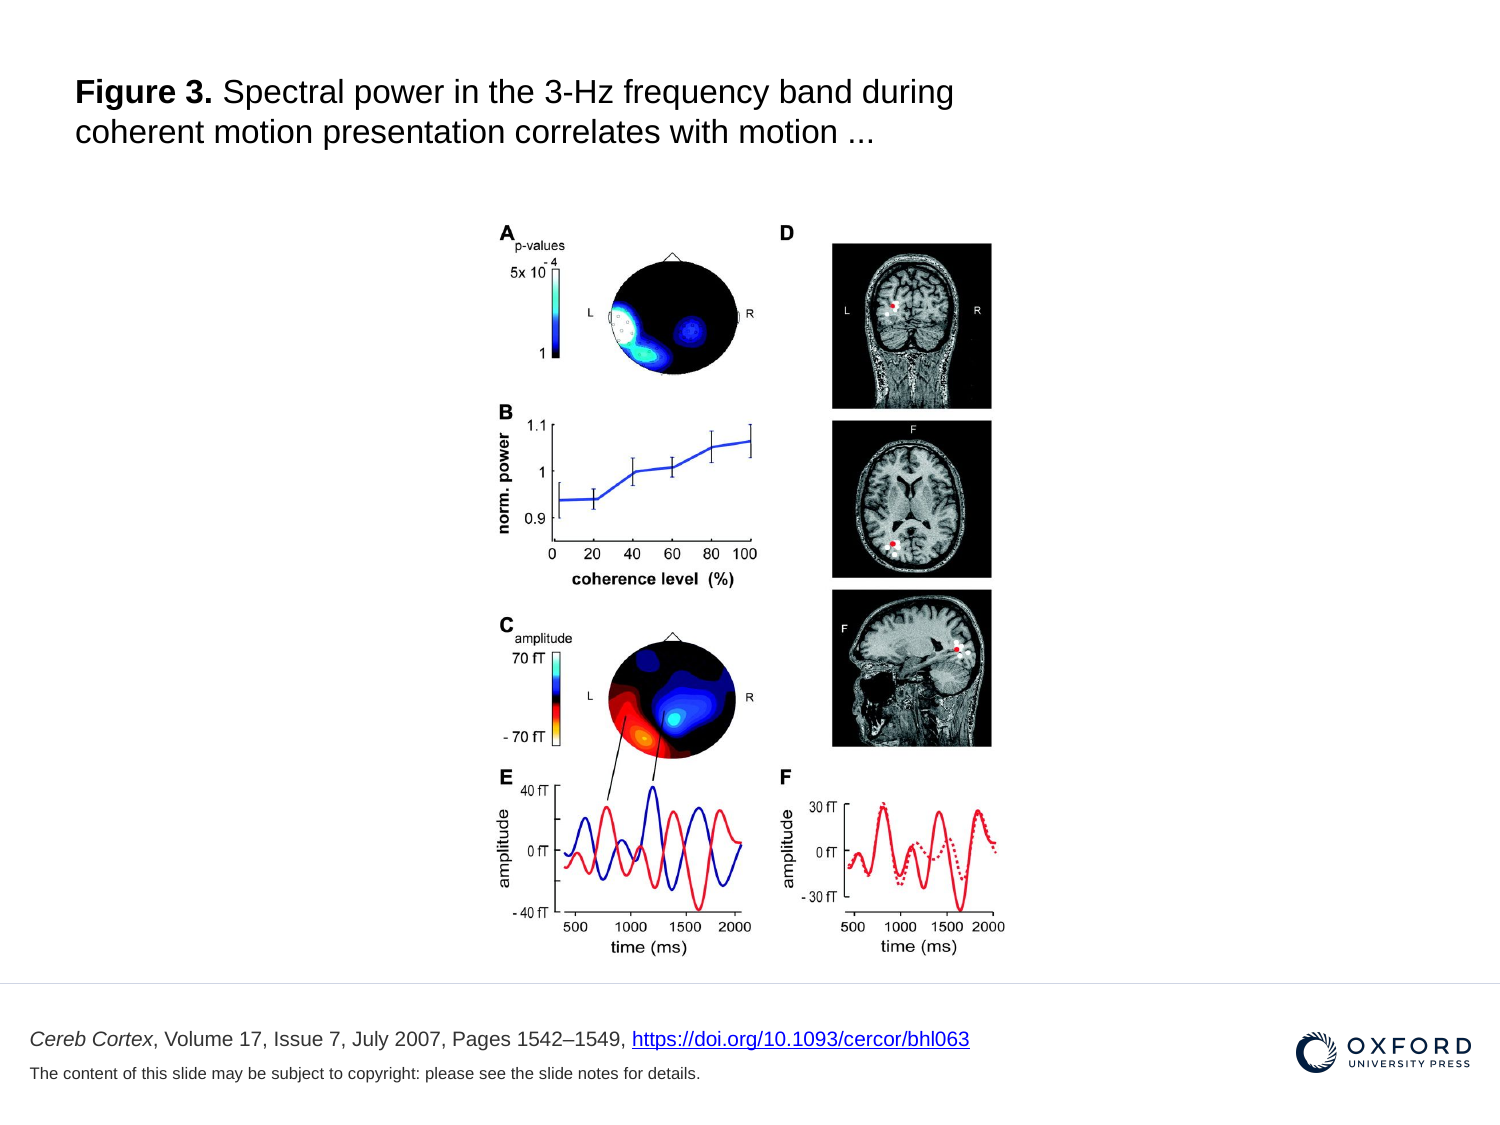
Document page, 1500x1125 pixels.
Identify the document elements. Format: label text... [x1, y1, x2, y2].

title Figure 3. Spectral power in the 3-Hz frequency band during coherent motion presentation correlates with motion ... [75, 69, 1078, 171]
picture [495, 224, 1005, 957]
picture [1296, 1032, 1471, 1073]
footer Cereb Cortex, Volume 17, Issue 7, July 2007, Pages 1542–1549, https://doi.org/10.1093/cercor/bhl063 The content of this slide may be subject to copyright: please see the slide notes for details. [0, 983, 1260, 1125]
